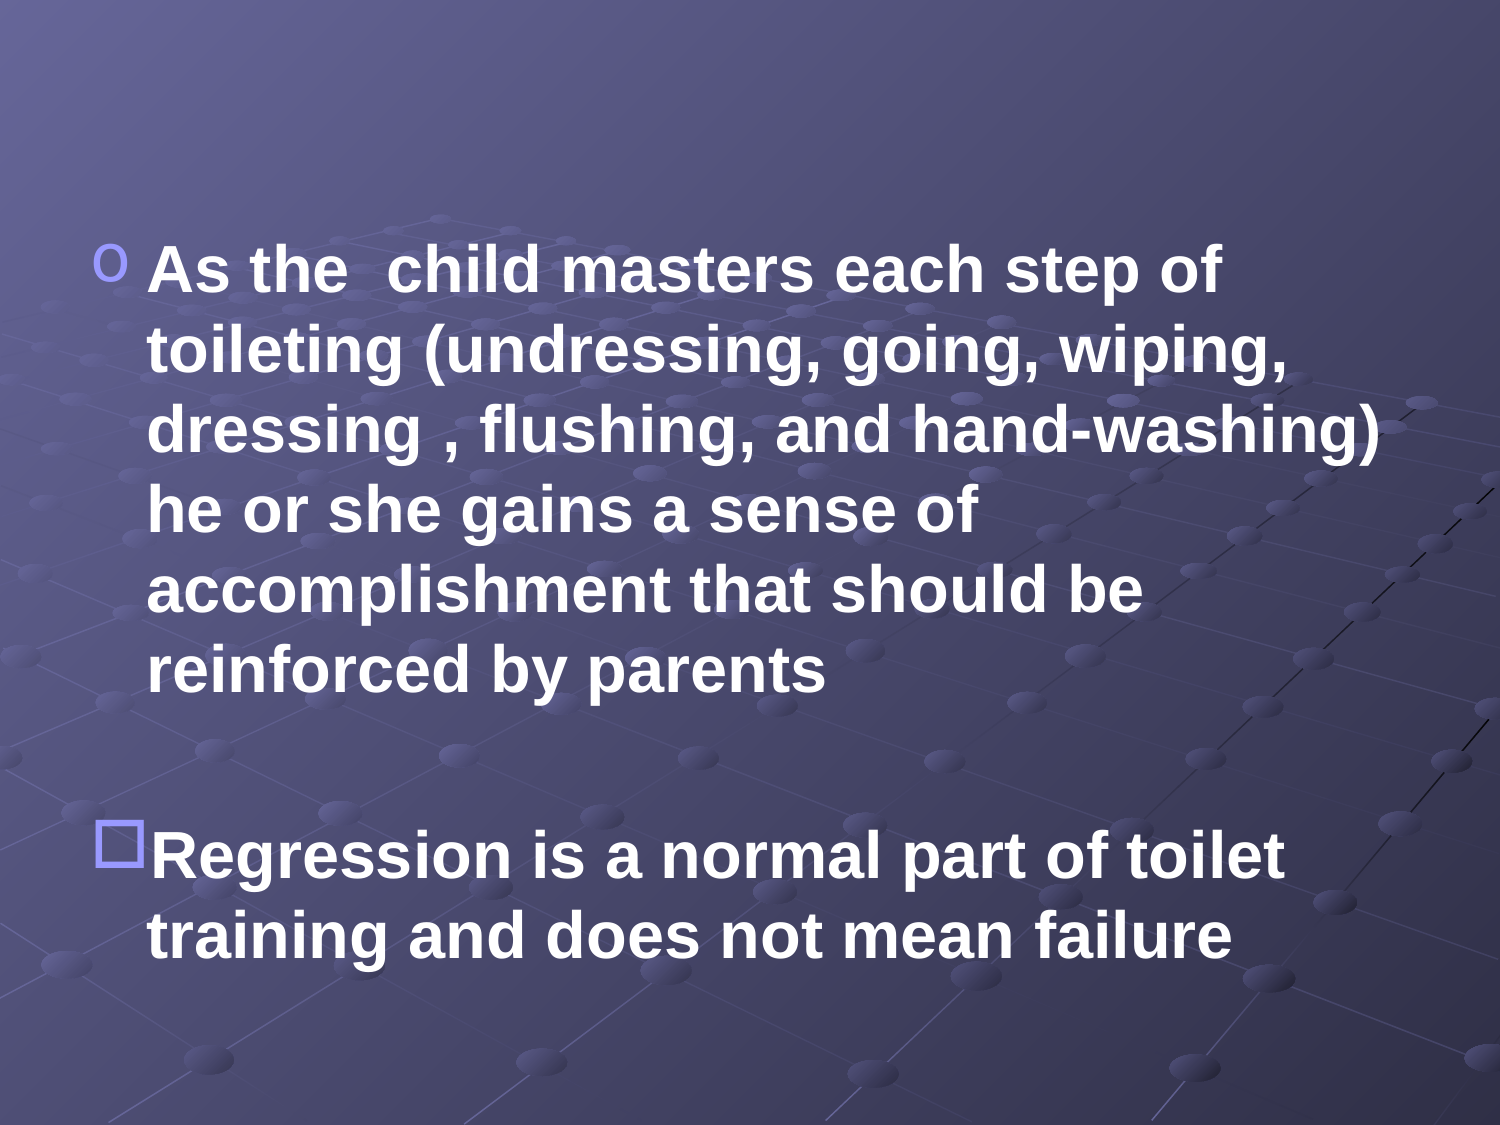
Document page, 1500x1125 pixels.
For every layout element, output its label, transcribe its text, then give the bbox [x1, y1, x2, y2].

list As the child masters each step of toileting (undressing, going, wiping, dressing , flushing, and hand-washing) he or she gains a sense of accomplishment that should be reinforced by parents Regression is a normal part of toilet training and does not mean failure [75, 125, 1425, 1007]
